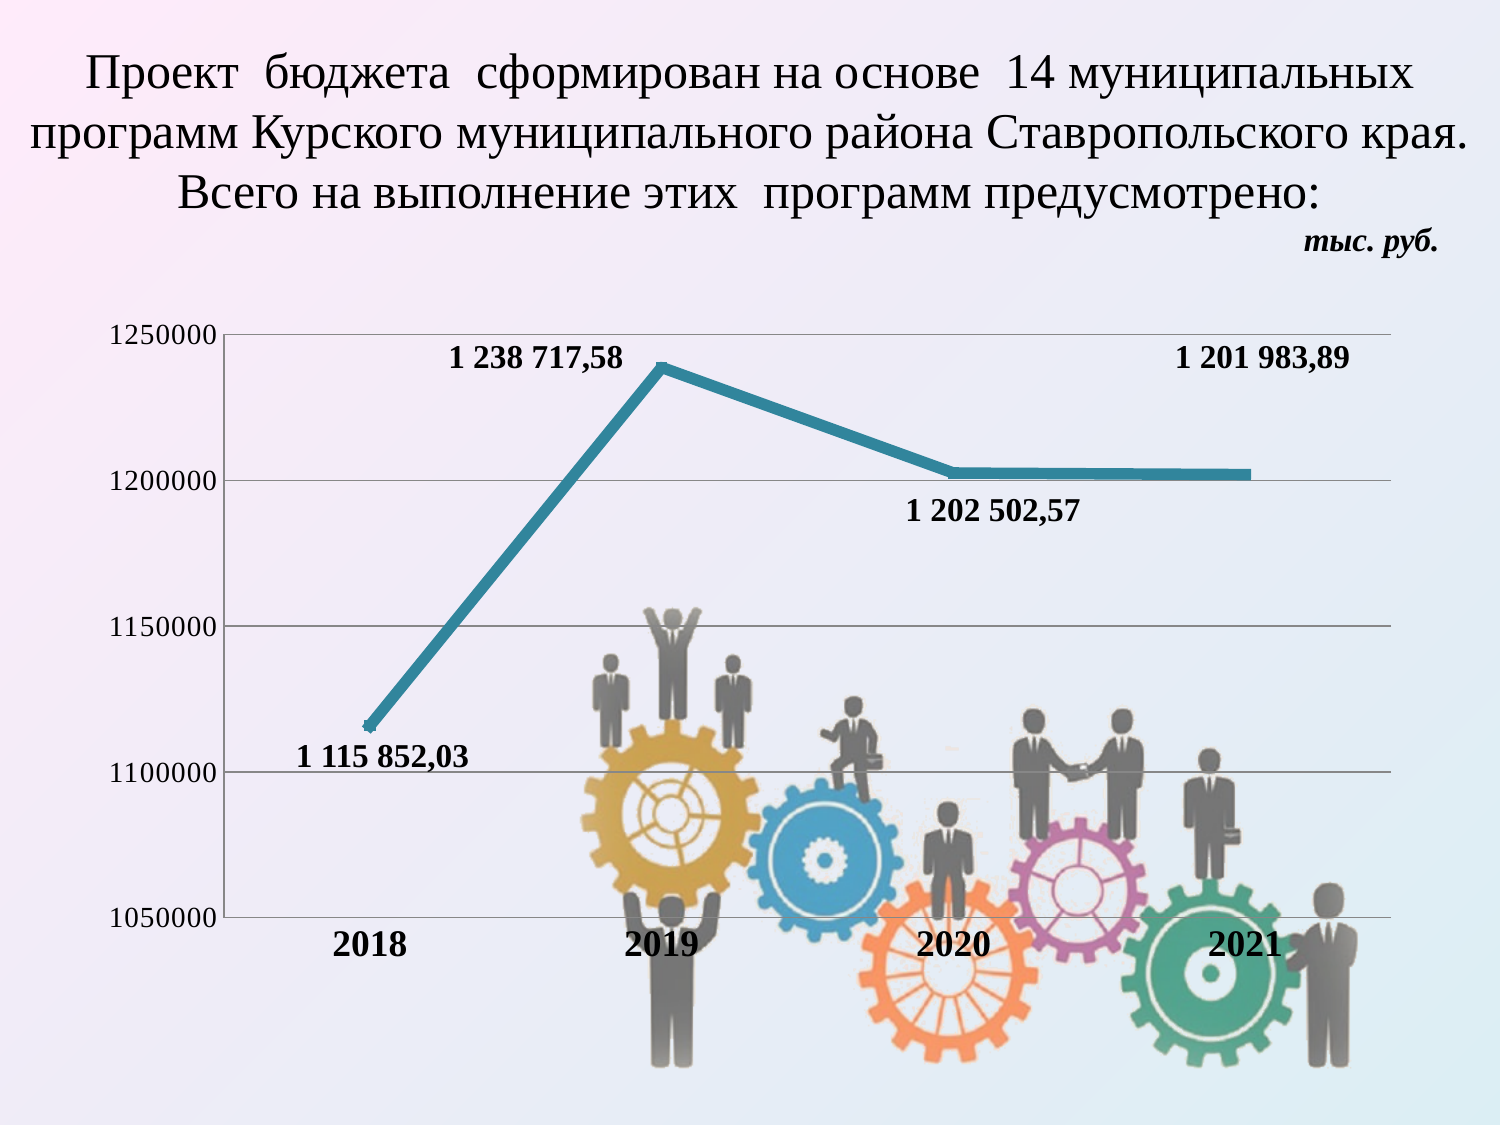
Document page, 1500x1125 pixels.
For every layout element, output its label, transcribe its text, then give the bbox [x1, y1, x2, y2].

text_box тыс. руб. [1289, 210, 1477, 266]
picture [432, 562, 1500, 1125]
chart [81, 304, 1419, 979]
text_box Проект бюджета сформирован на основе 14 муниципальных программ Курского муниципального района Ставропольского края. Всего на выполнение этих программ предусмотрено: [0, 30, 1500, 226]
